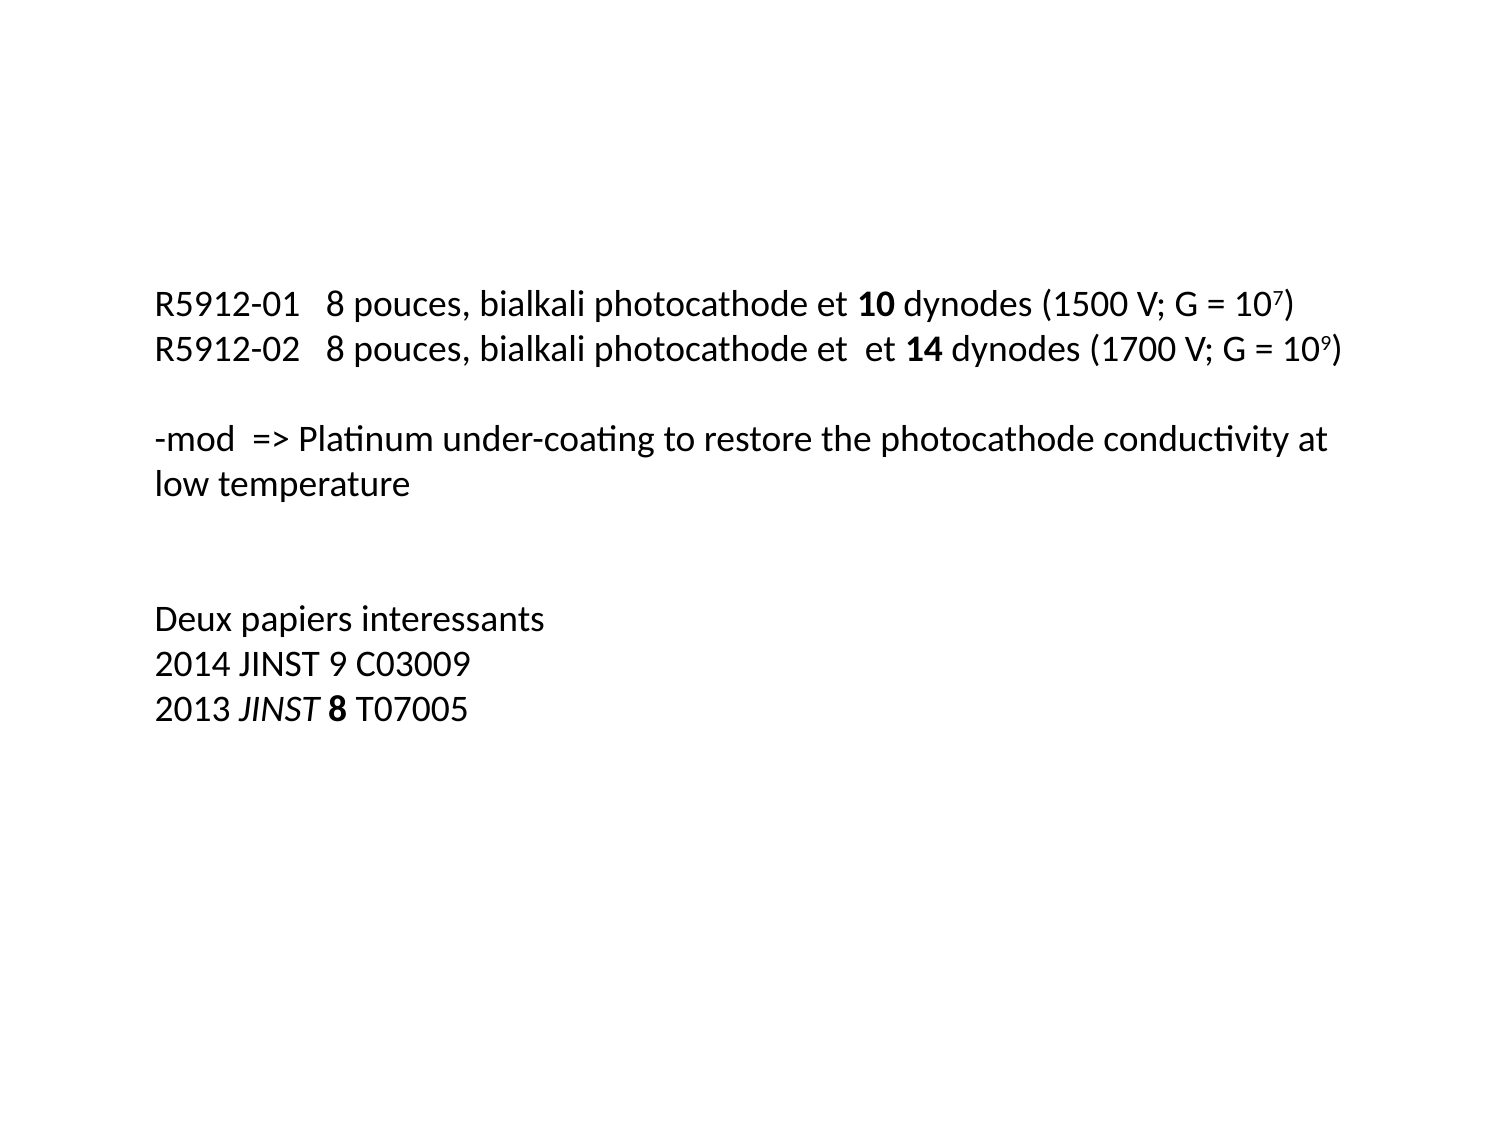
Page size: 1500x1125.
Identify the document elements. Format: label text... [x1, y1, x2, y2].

text_box R5912-01 8 pouces, bialkali photocathode et 10 dynodes (1500 V; G = 107) R5912-02 8 pouces, bialkali photocathode et et 14 dynodes (1700 V; G = 109) -mod => Platinum under-coating to restore the photocathode conductivity at low temperature Deux papiers interessants 2014 JINST 9 C03009 2013 JINST 8 T07005 [139, 271, 1403, 782]
